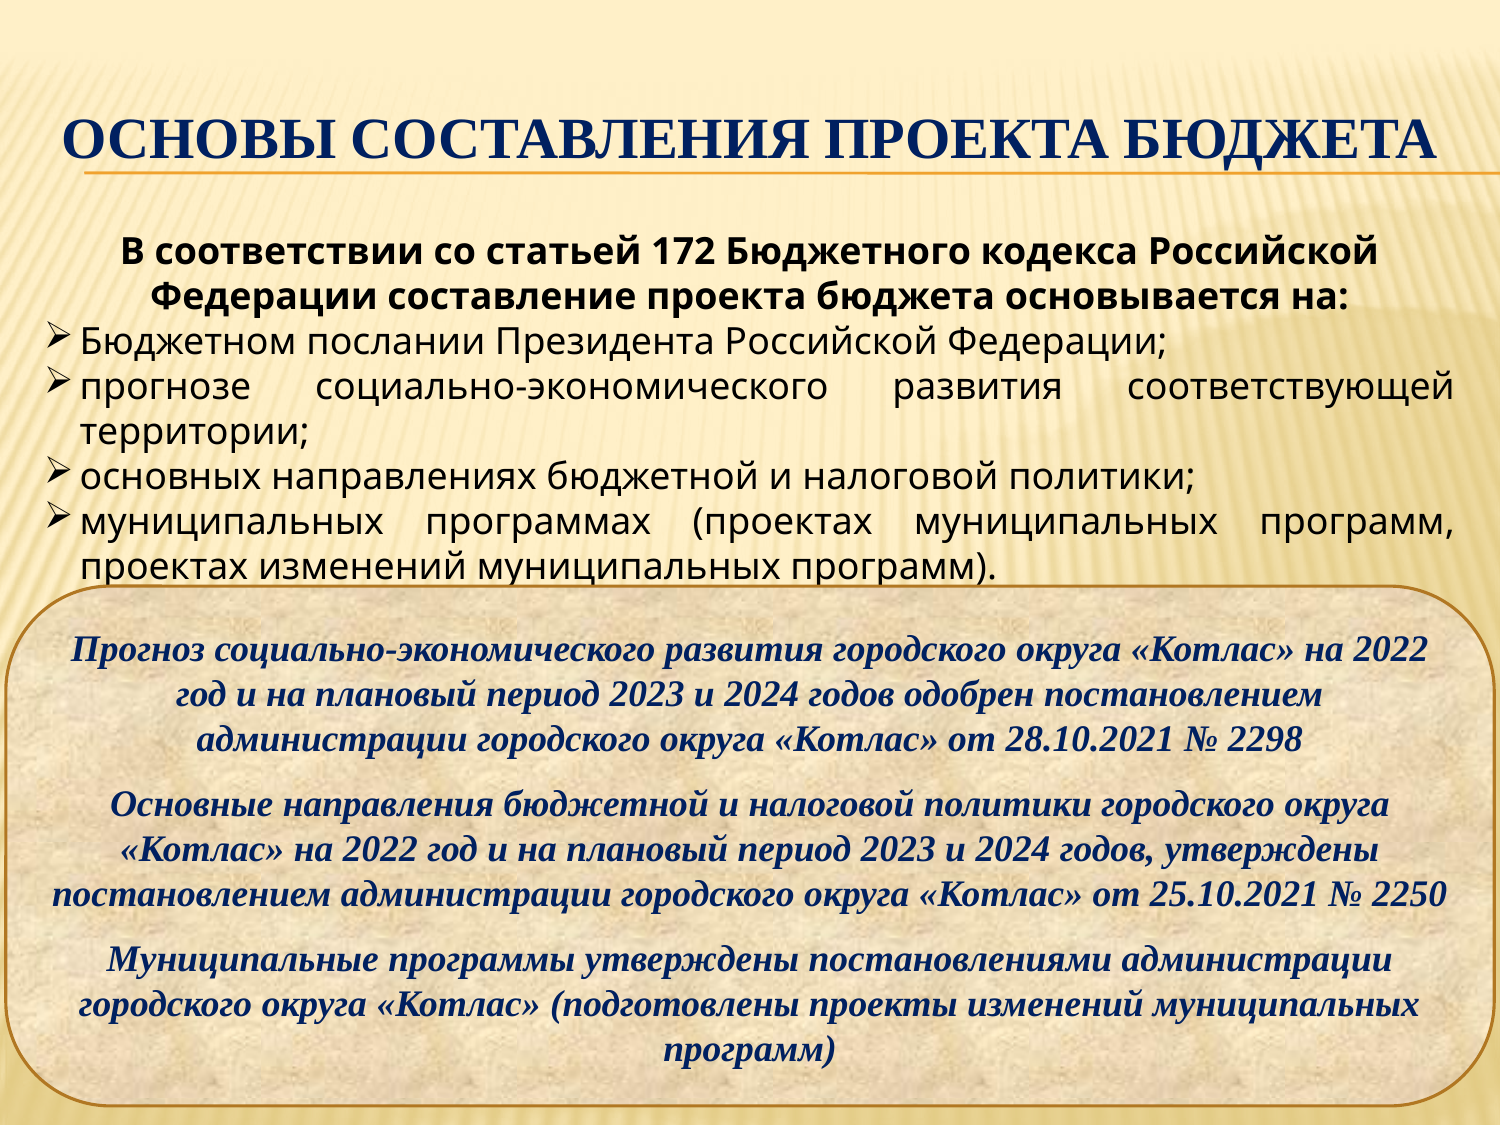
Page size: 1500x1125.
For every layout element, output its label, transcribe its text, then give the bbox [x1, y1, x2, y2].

text_box В соответствии со статьей 172 Бюджетного кодекса Российской Федерации составление проекта бюджета основывается на: Бюджетном послании Президента Российской Федерации; прогнозе социально-экономического развития соответствующей территории; основных направлениях бюджетной и налоговой политики; муниципальных программах (проектах муниципальных программ, проектах изменений муниципальных программ). [29, 219, 1471, 621]
text_box Прогноз социально-экономического развития городского округа «Котлас» на 2022 год и на плановый период 2023 и 2024 годов одобрен постановлением администрации городского округа «Котлас» от 28.10.2021 № 2298 Основные направления бюджетной и налоговой политики городского округа «Котлас» на 2022 год и на плановый период 2023 и 2024 годов, утверждены постановлением администрации городского округа «Котлас» от 25.10.2021 № 2250 Муниципальные программы утверждены постановлениями администрации городского округа «Котлас» (подготовлены проекты изменений муниципальных программ) [4, 584, 1496, 1108]
title ОСНОВЫ СОСТАВЛЕНИЯ ПРОЕКТА БЮДЖЕТА [5, 75, 1495, 197]
